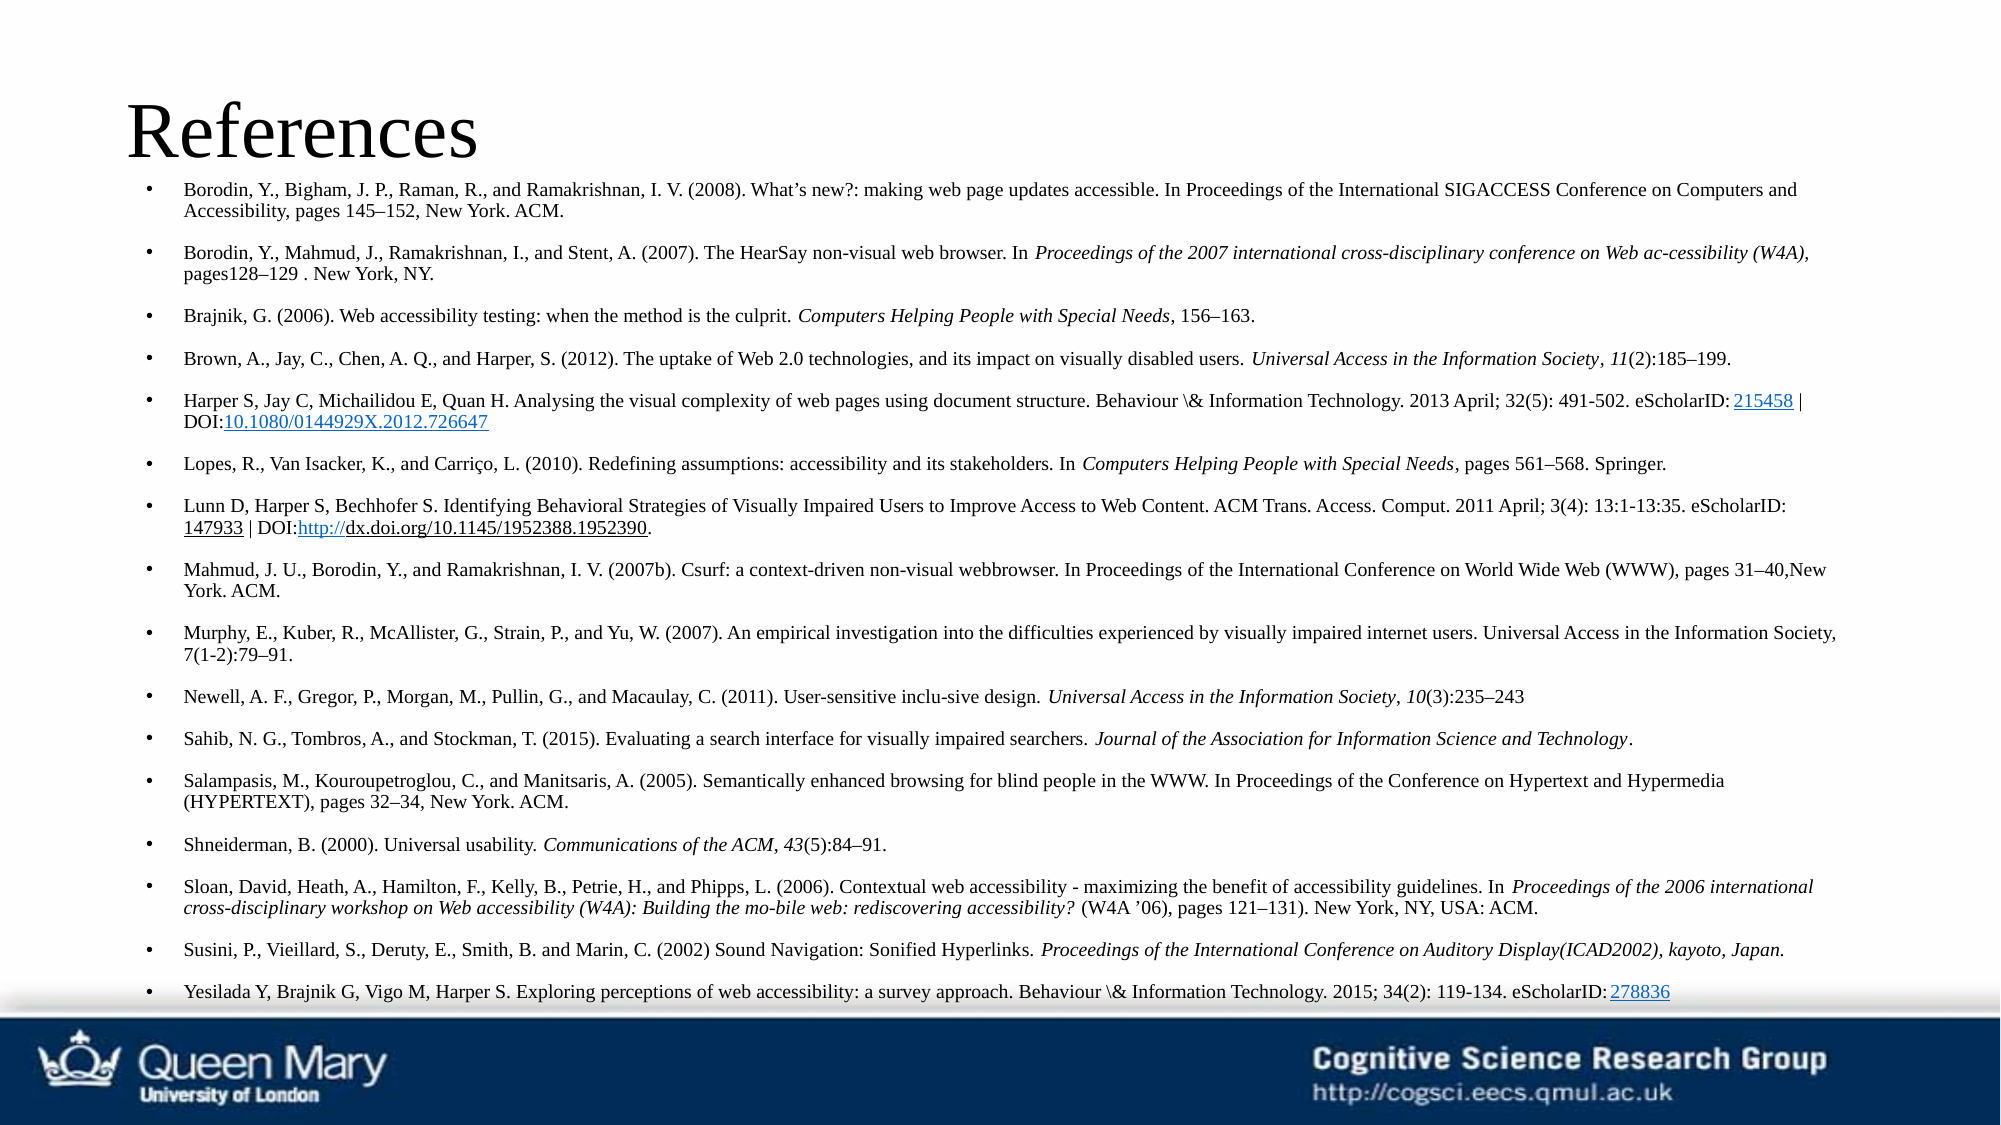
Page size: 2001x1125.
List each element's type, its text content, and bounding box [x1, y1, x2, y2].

title References [111, 23, 1837, 241]
list Borodin, Y., Bigham, J. P., Raman, R., and Ramakrishnan, I. V. (2008). What’s new?: making web page updates accessible. In Proceedings of the International SIGACCESS Conference on Computers and Accessibility, pages 145–152, New York. ACM. Borodin, Y., Mahmud, J., Ramakrishnan, I., and Stent, A. (2007). The HearSay non-visual web browser. In Proceedings of the 2007 international cross-disciplinary conference on Web ac-cessibility (W4A), pages128–129 . New York, NY. Brajnik, G. (2006). Web accessibility testing: when the method is the culprit. Computers Helping People with Special Needs, 156–163. Brown, A., Jay, C., Chen, A. Q., and Harper, S. (2012). The uptake of Web 2.0 technologies, and its impact on visually disabled users. Universal Access in the Information Society, 11(2):185–199. Harper S, Jay C, Michailidou E, Quan H. Analysing the visual complexity of web pages using document structure. Behaviour \& Information Technology. 2013 April; 32(5): 491-502. eScholarID:215458 | DOI:10.1080/0144929X.2012.726647 Lopes, R., Van Isacker, K., and Carriço, L. (2010). Redefining assumptions: accessibility and its stakeholders. In Computers Helping People with Special Needs, pages 561–568. Springer. Lunn D, Harper S, Bechhofer S. Identifying Behavioral Strategies of Visually Impaired Users to Improve Access to Web Content. ACM Trans. Access. Comput. 2011 April; 3(4): 13:1-13:35. eScholarID:147933 | DOI:http://dx.doi.org/10.1145/1952388.1952390. Mahmud, J. U., Borodin, Y., and Ramakrishnan, I. V. (2007b). Csurf: a context-driven non-visual webbrowser. In Proceedings of the International Conference on World Wide Web (WWW), pages 31–40,New York. ACM. Murphy, E., Kuber, R., McAllister, G., Strain, P., and Yu, W. (2007). An empirical investigation into the difficulties experienced by visually impaired internet users. Universal Access in the Information Society, 7(1-2):79–91. Newell, A. F., Gregor, P., Morgan, M., Pullin, G., and Macaulay, C. (2011). User-sensitive inclu-sive design. Universal Access in the Information Society, 10(3):235–243 Sahib, N. G., Tombros, A., and Stockman, T. (2015). Evaluating a search interface for visually impaired searchers. Journal of the Association for Information Science and Technology. Salampasis, M., Kouroupetroglou, C., and Manitsaris, A. (2005). Semantically enhanced browsing for blind people in the WWW. In Proceedings of the Conference on Hypertext and Hypermedia (HYPERTEXT), pages 32–34, New York. ACM. Shneiderman, B. (2000). Universal usability. Communications of the ACM, 43(5):84–91. Sloan, David, Heath, A., Hamilton, F., Kelly, B., Petrie, H., and Phipps, L. (2006). Contextual web accessibility - maximizing the benefit of accessibility guidelines. In Proceedings of the 2006 international cross-disciplinary workshop on Web accessibility (W4A): Building the mo-bile web: rediscovering accessibility? (W4A ’06), pages 121–131). New York, NY, USA: ACM. Susini, P., Vieillard, S., Deruty, E., Smith, B. and Marin, C. (2002) Sound Navigation: Sonified Hyperlinks. Proceedings of the International Conference on Auditory Display(ICAD2002), kayoto, Japan. Yesilada Y, Brajnik G, Vigo M, Harper S. Exploring perceptions of web accessibility: a survey approach. Behaviour \& Information Technology. 2015; 34(2): 119-134. eScholarID:278836 [131, 171, 1856, 973]
picture [0, 0, 2001, 1125]
